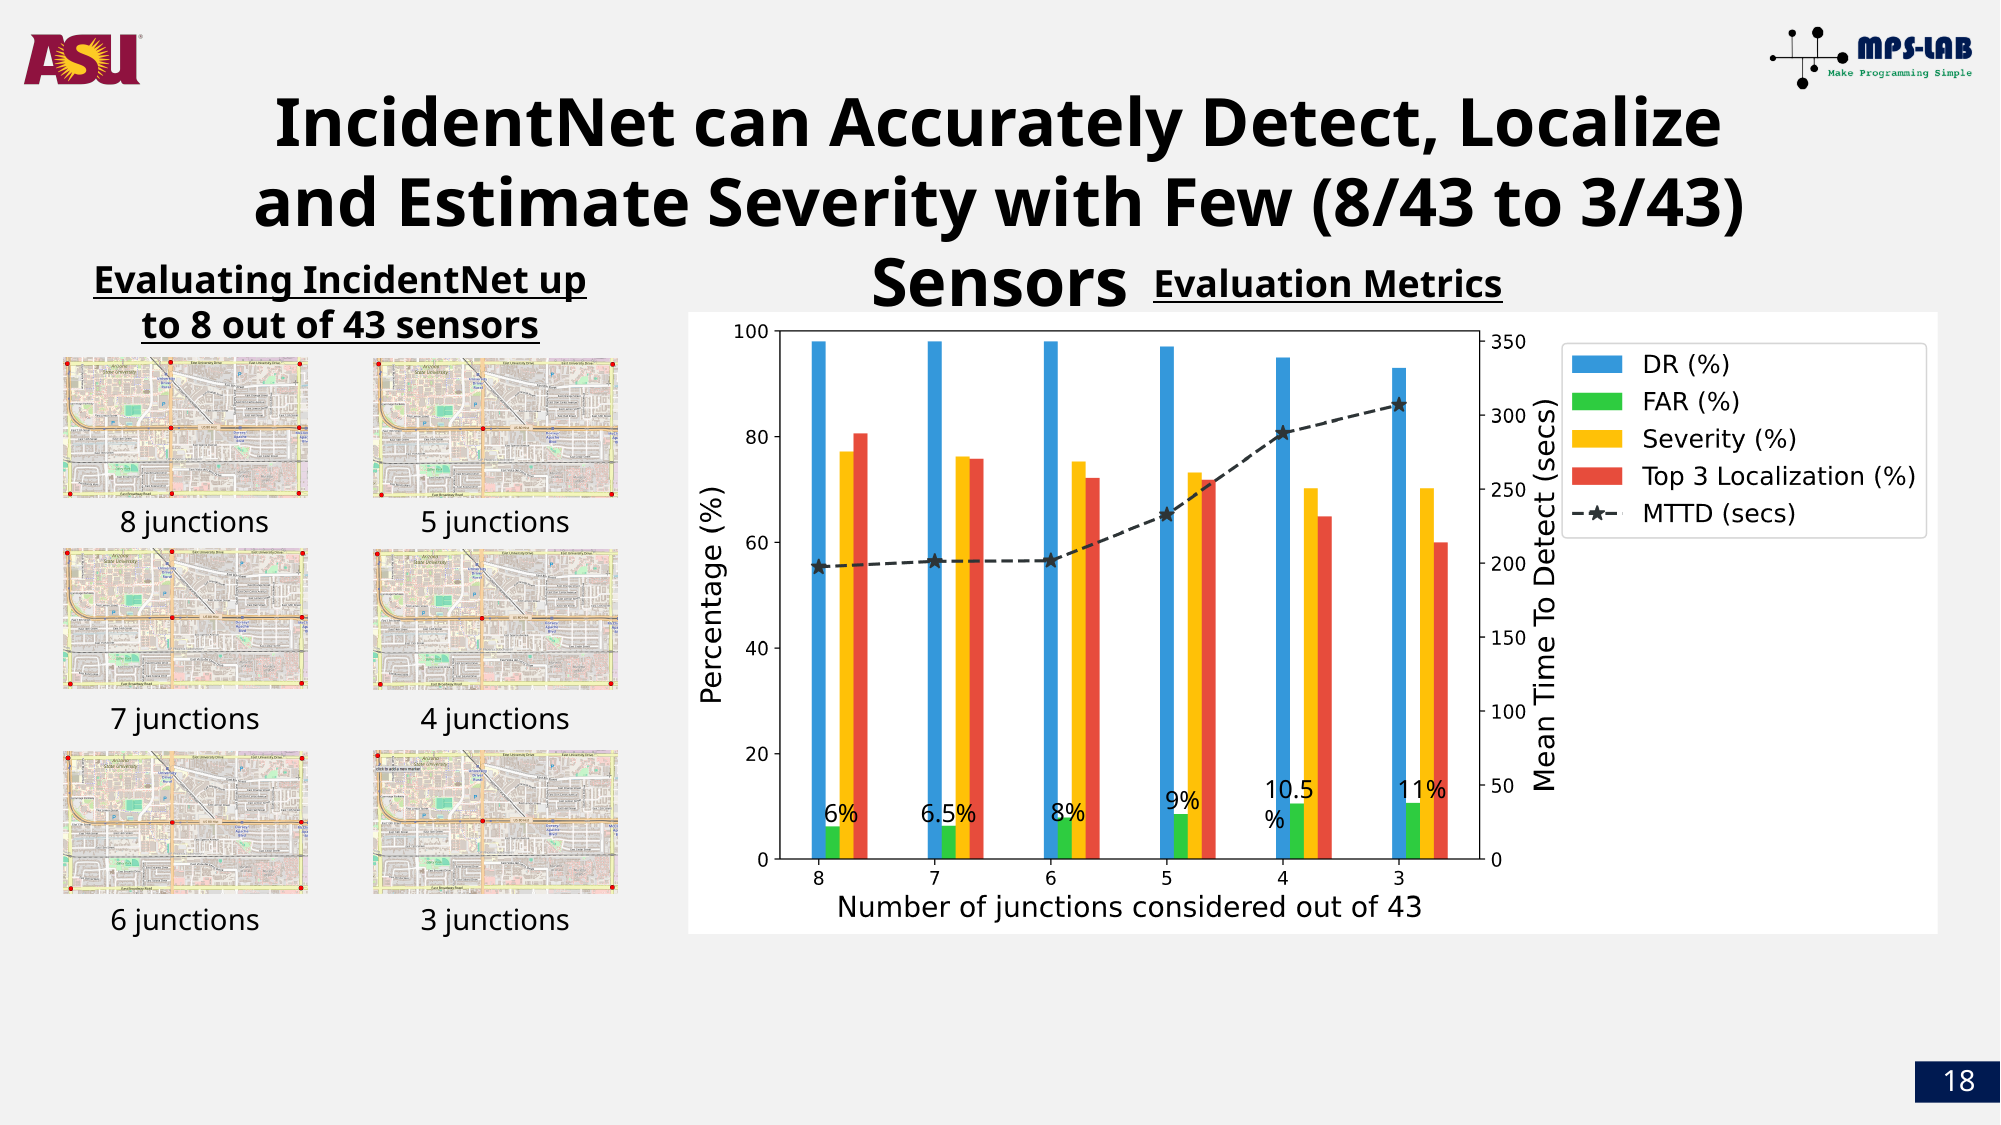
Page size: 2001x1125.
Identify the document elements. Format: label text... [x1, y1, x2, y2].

picture [8, 17, 158, 102]
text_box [62, 247, 618, 945]
text_box Evaluation Metrics [1138, 252, 1518, 311]
picture [688, 311, 1939, 935]
picture [1768, 12, 1992, 97]
text_box IncidentNet can Accurately Detect, Localize and Estimate Severity with Few (8/43 to 3/43) Sensors [194, 72, 1806, 327]
text_box 18 [1915, 1061, 2000, 1103]
